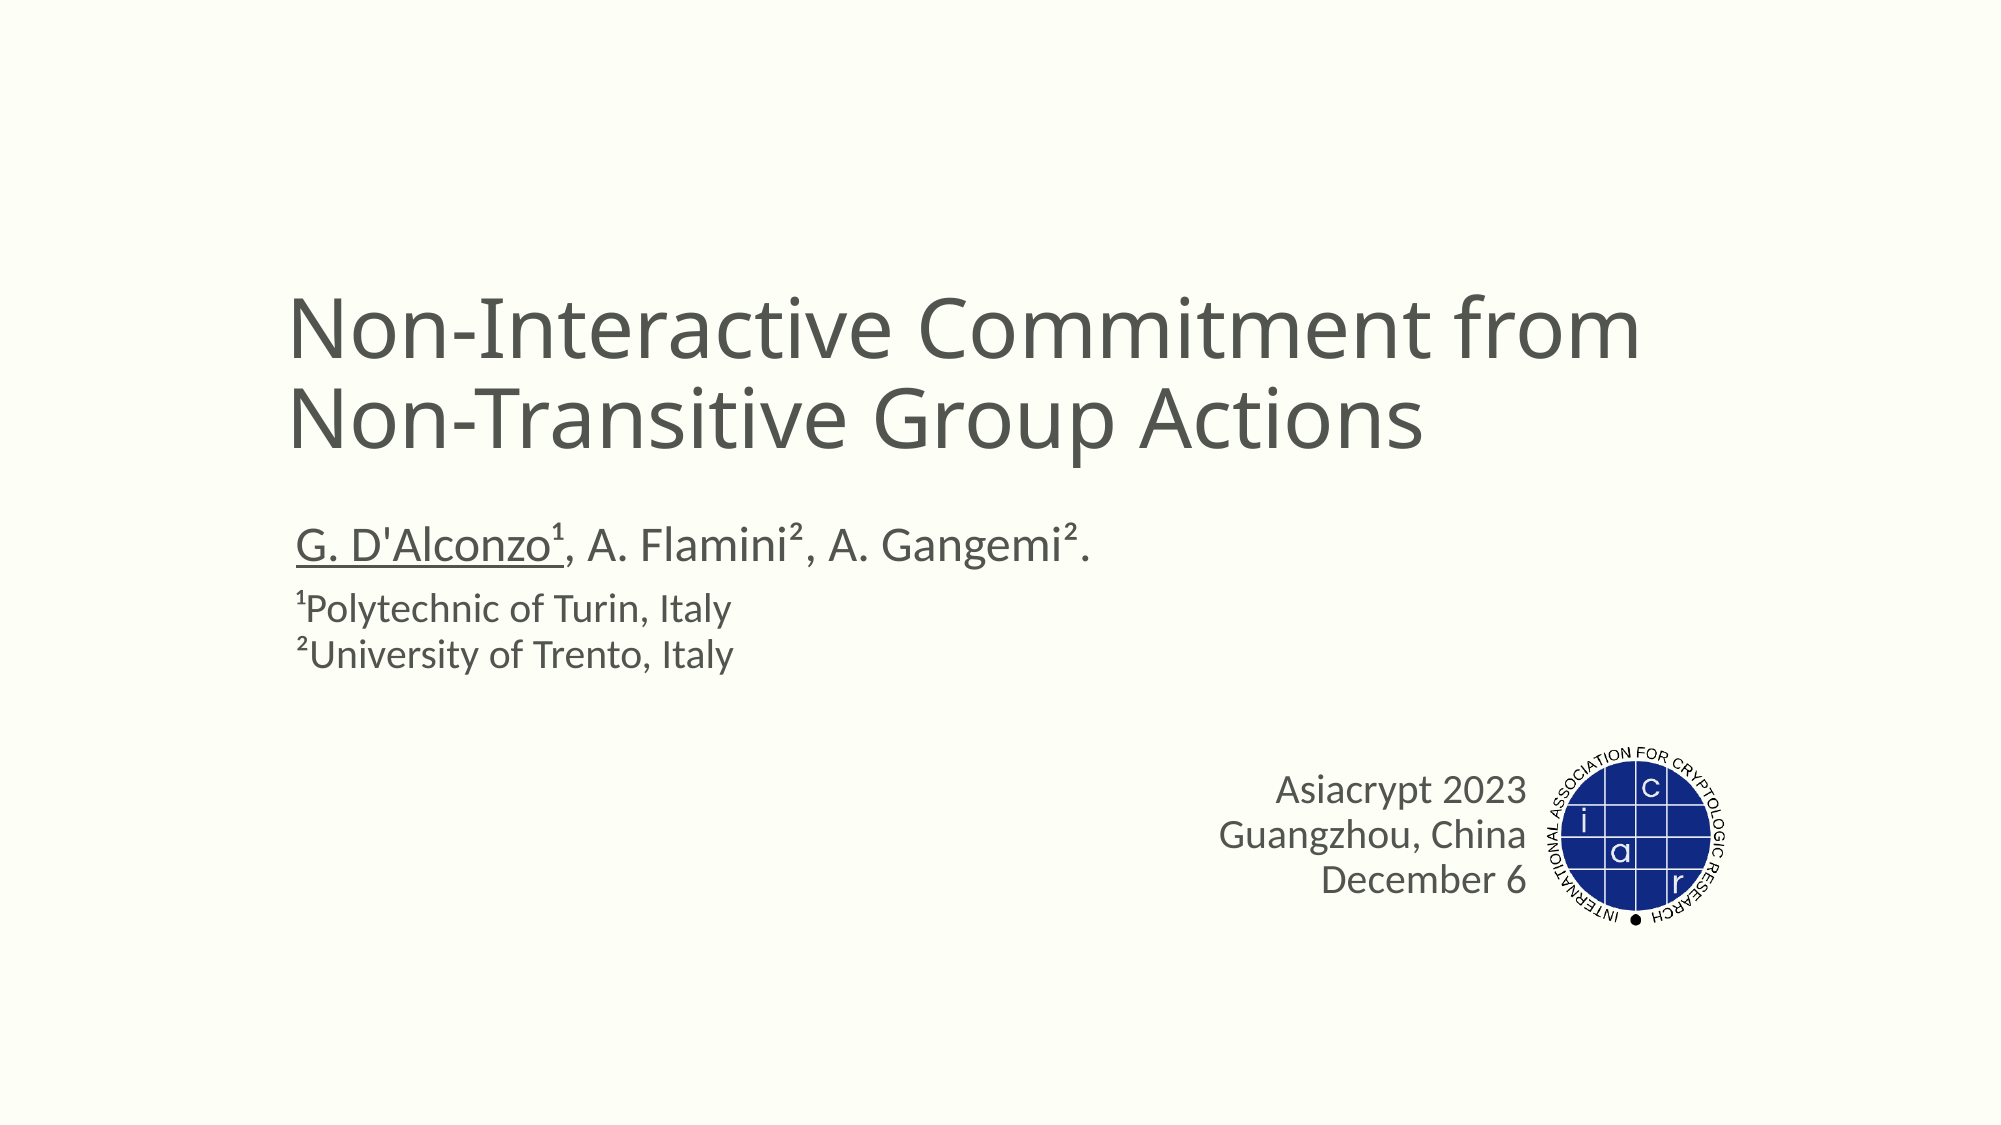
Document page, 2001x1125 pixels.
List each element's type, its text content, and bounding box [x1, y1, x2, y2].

subtitle G. D'Alconzo¹, A. Flamini², A. Gangemi². [280, 510, 1292, 579]
text_box Asiacrypt 2023 Guangzhou, China December 6 [1132, 759, 1542, 923]
title Non-Interactive Commitment from Non-Transitive Group Actions [271, 239, 1681, 474]
text_box ¹Polytechnic of Turin, Italy ²University of Trento, Italy [280, 579, 1292, 743]
picture [1542, 742, 1729, 929]
